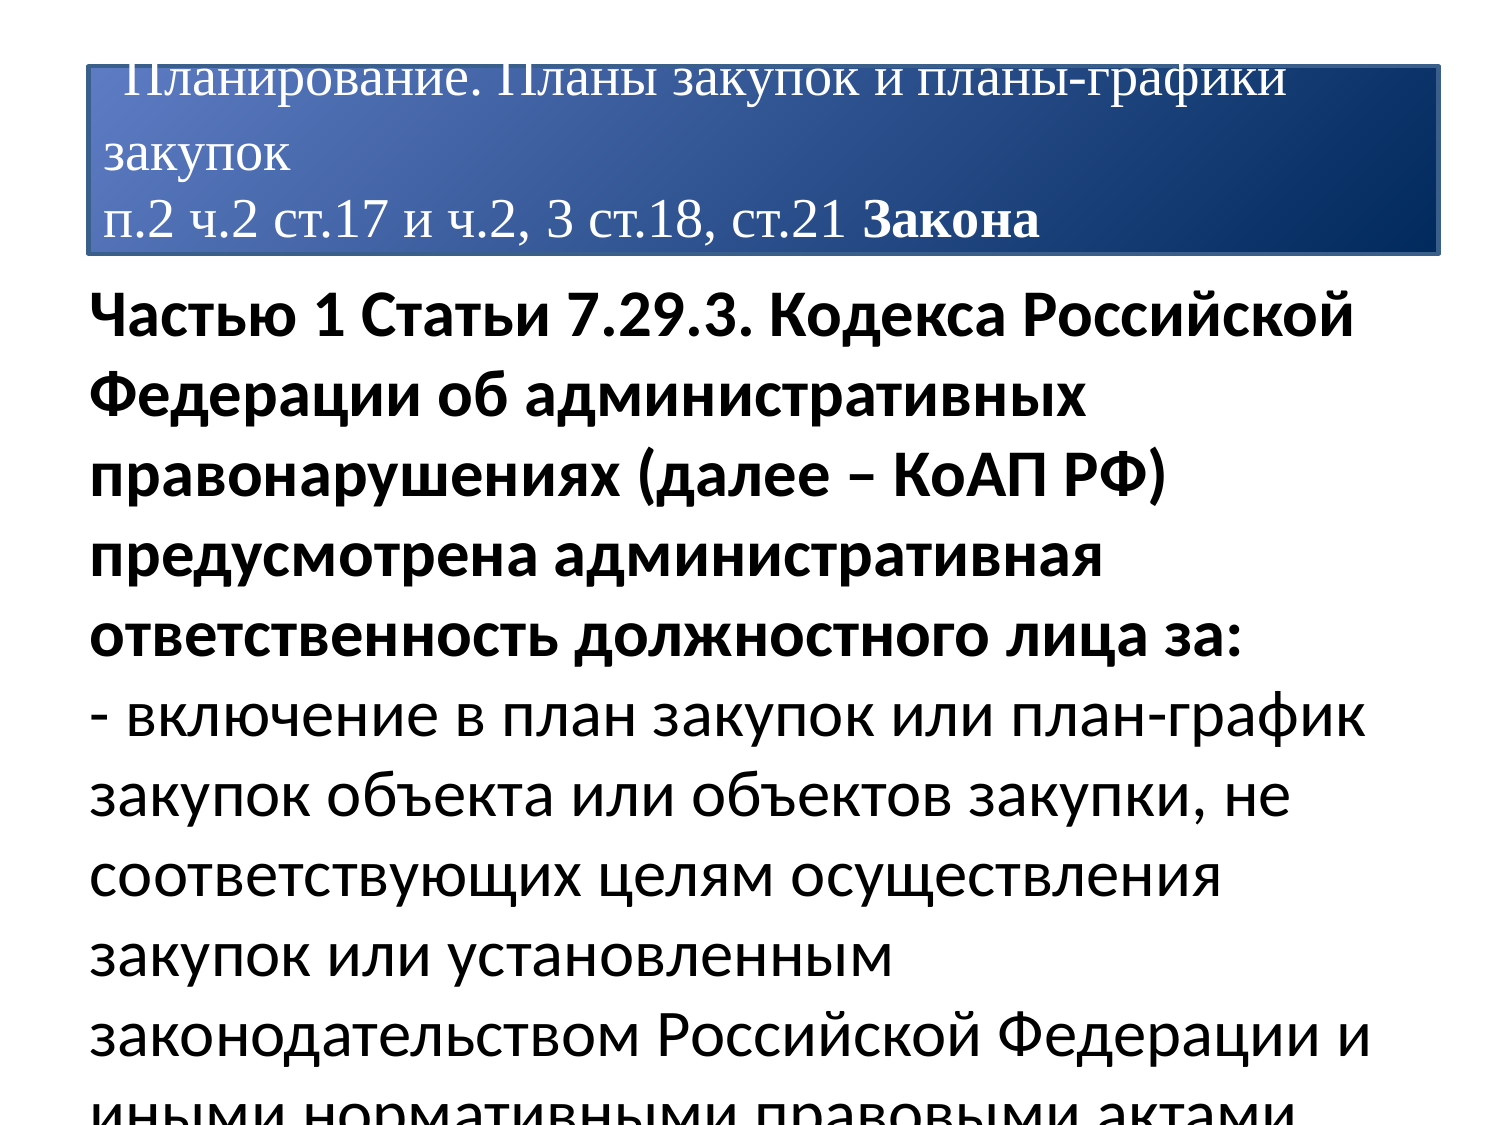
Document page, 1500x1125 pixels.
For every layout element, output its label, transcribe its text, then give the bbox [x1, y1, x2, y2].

text_box Планирование. Планы закупок и планы-графики закупок п.2 ч.2 ст.17 и ч.2, 3 ст.18, ст.21 Закона [88, 66, 1439, 254]
text_box Частью 1 Статьи 7.29.3. Кодекса Российской Федерации об административных правонарушениях (далее – КоАП РФ) предусмотрена административная ответственность должностного лица за: - включение в план закупок или план-график закупок объекта или объектов закупки, не соответствующих целям осуществления закупок или установленным законодательством Российской Федерации и иными нормативными правовыми актами Российской Федерации о контрактной системе в сфере закупок требованиям к закупаемым заказчиком товарам, работам, услугам и (или) нормативным затратам, -включение в план-график закупок начальной (максимальной) цены контракта, в том числе заключаемого с единственным поставщиком (подрядчиком, исполнителем), в отношении которой обоснование отсутствует или не соответствует требованиям, установленным законодательством Российской Федерации и иными нормативными правовыми актами Российской Федерации о контрактной системе в сфере закупок, - влечет наложение административного штрафа на должностных лиц в размере от двадцати тысяч до пятидесяти тысяч рублей. [75, 262, 1425, 1005]
